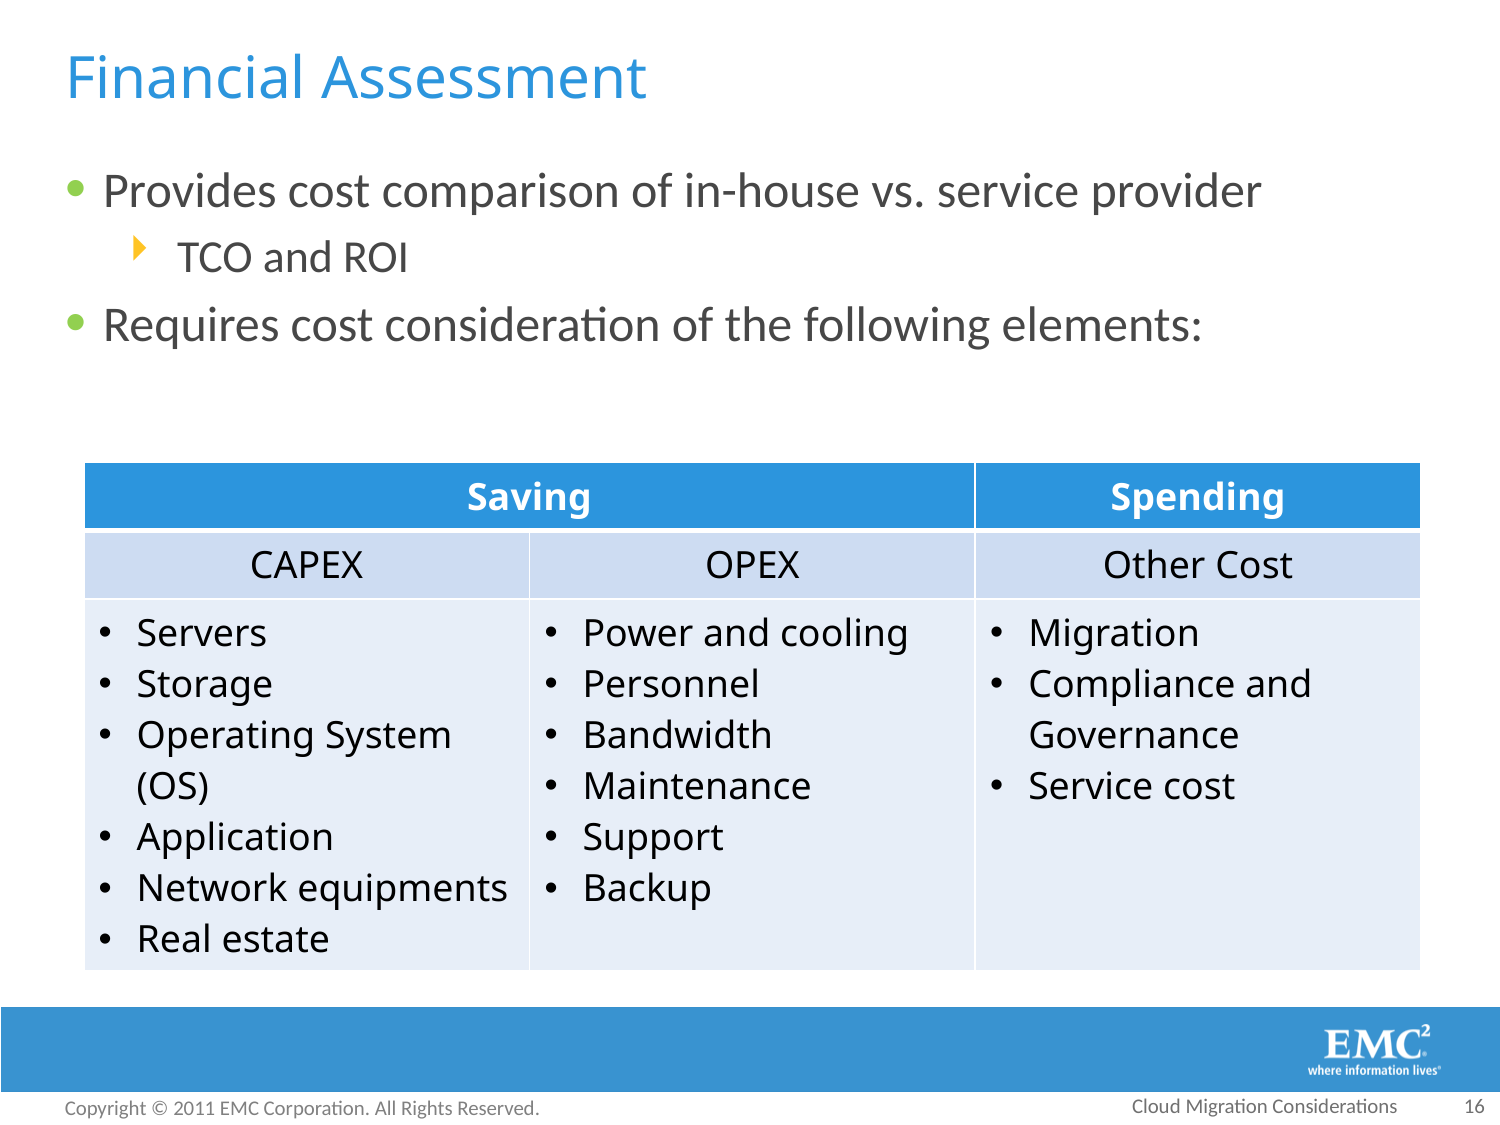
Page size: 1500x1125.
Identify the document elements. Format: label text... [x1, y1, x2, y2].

footer Cloud Migration Considerations [725, 1087, 1413, 1125]
table_cell Migration Compliance and Governance Service cost [976, 600, 1420, 970]
table_header Saving [85, 463, 974, 528]
table_cell Other Cost [976, 533, 1420, 598]
table_cell OPEX [530, 533, 974, 598]
table_cell CAPEX [85, 533, 529, 598]
list Provides cost comparison of in-house vs. service provider TCO and ROI Requires cost consideration of the following elements: [49, 149, 1438, 1001]
slide_number 16 [1425, 1087, 1500, 1125]
picture [0, 1006, 1500, 1093]
table_cell Servers Storage Operating System (OS) Application Network equipments Real estate [85, 600, 529, 970]
title Financial Assessment [49, 12, 1438, 138]
table_cell Power and cooling Personnel Bandwidth Maintenance Support Backup [530, 600, 974, 970]
table_header Spending [976, 463, 1420, 528]
